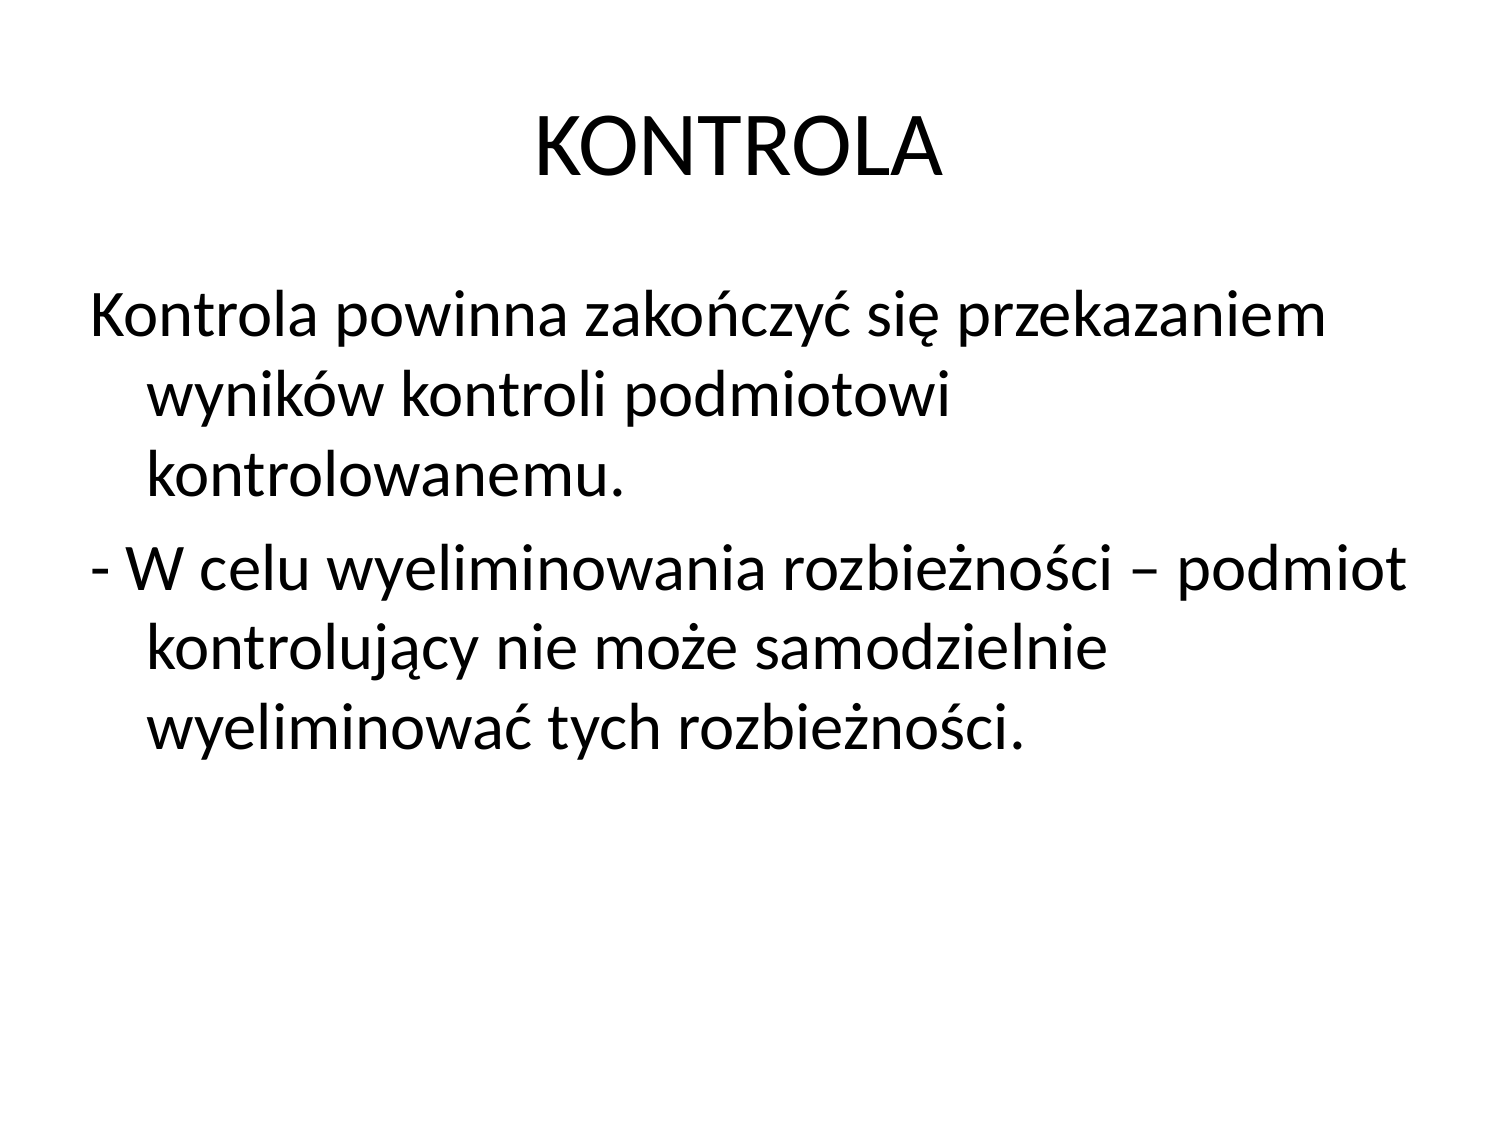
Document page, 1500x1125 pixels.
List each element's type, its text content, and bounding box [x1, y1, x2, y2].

title KONTROLA [75, 45, 1425, 233]
list Kontrola powinna zakończyć się przekazaniem wyników kontroli podmiotowi kontrolowanemu. - W celu wyeliminowania rozbieżności – podmiot kontrolujący nie może samodzielnie wyeliminować tych rozbieżności. [75, 262, 1425, 1005]
